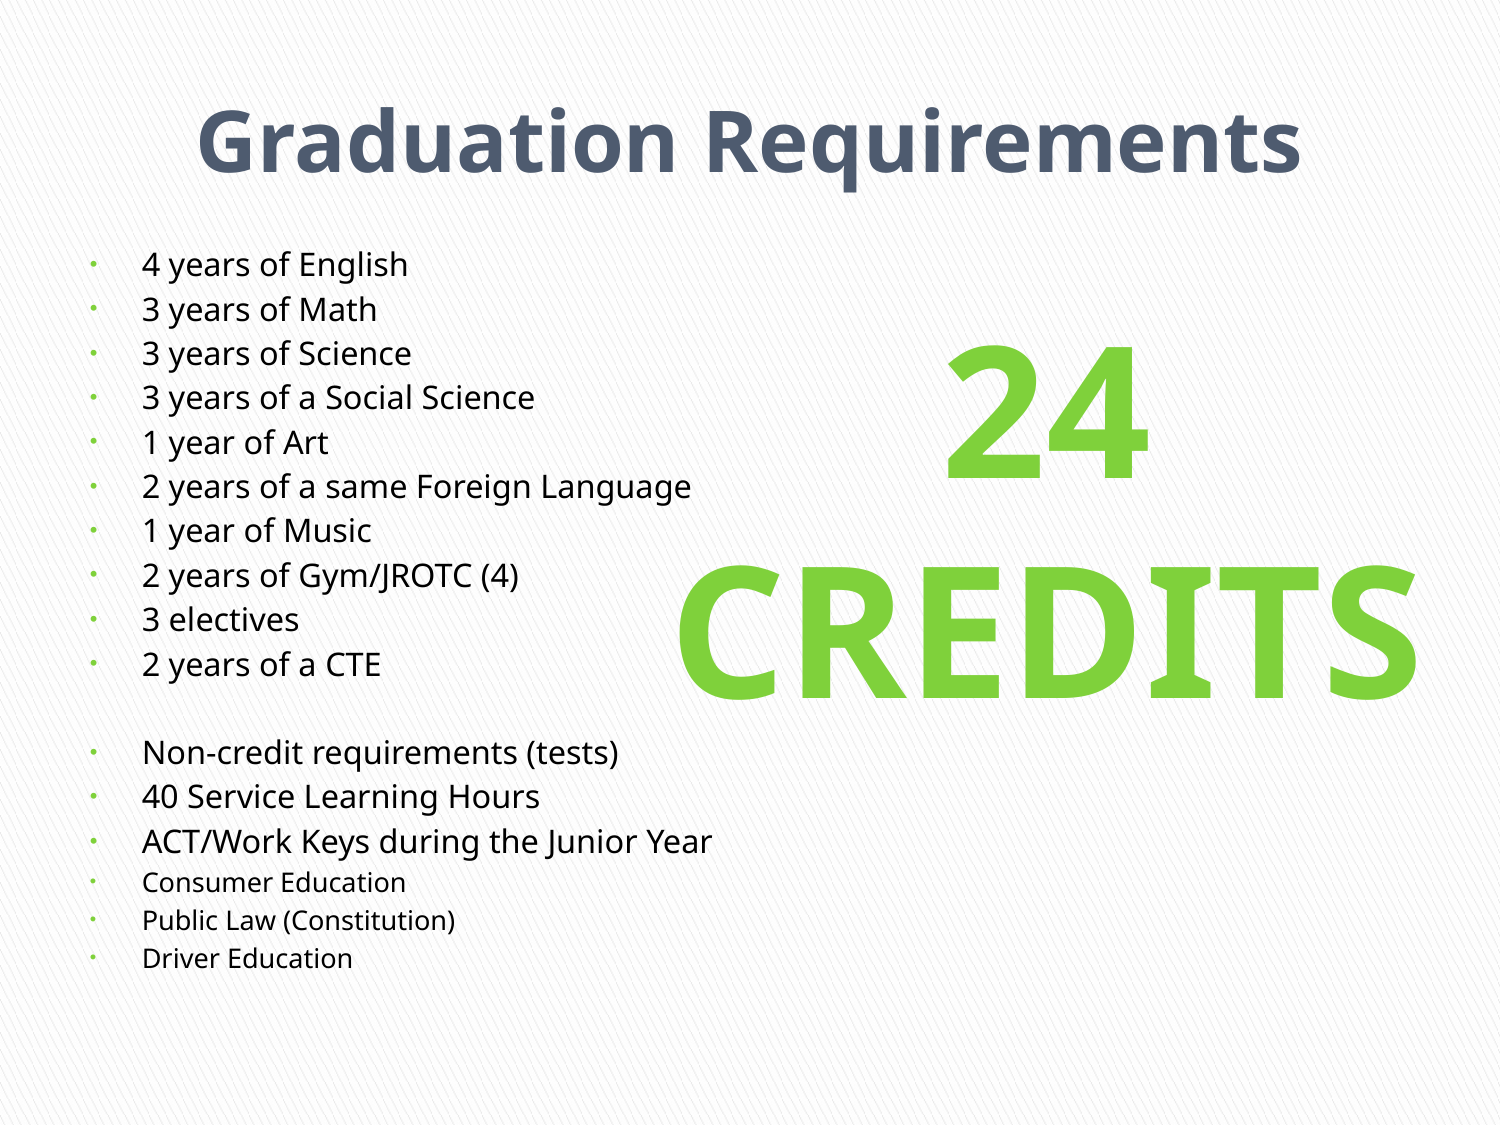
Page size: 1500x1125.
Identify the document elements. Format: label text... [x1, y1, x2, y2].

title Graduation Requirements [75, 44, 1425, 233]
list 4 years of English 3 years of Math 3 years of Science 3 years of a Social Science 1 year of Art 2 years of a same Foreign Language 1 year of Music 2 years of Gym/JROTC (4) 3 electives 2 years of a CTE Non-credit requirements (tests) 40 Service Learning Hours ACT/Work Keys during the Junior Year Consumer Education Public Law (Constitution) Driver Education [75, 236, 738, 1025]
text_box 24 credits [624, 287, 1469, 743]
